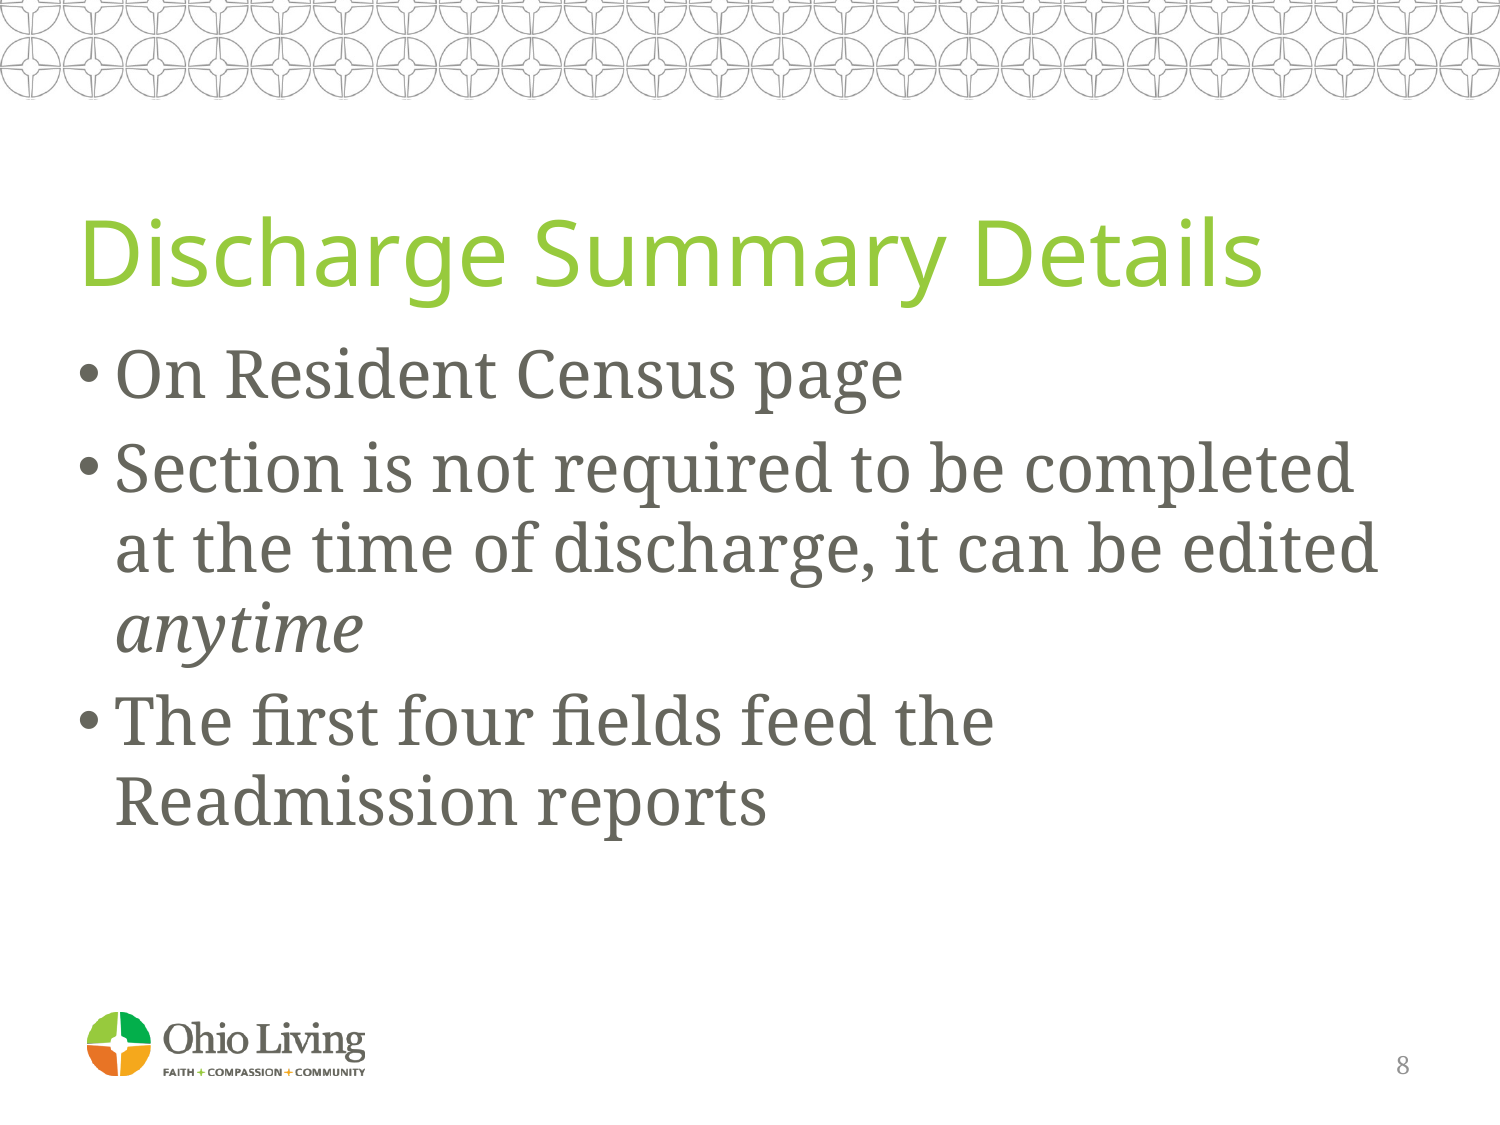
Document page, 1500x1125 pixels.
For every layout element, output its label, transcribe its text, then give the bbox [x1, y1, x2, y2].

picture [0, 0, 1500, 100]
title Discharge Summary Details [62, 187, 1413, 325]
list On Resident Census page Section is not required to be completed at the time of discharge, it can be edited anytime The first four fields feed the Readmission reports [62, 324, 1425, 850]
slide_number 8 [1074, 1042, 1425, 1103]
picture [87, 1012, 365, 1076]
